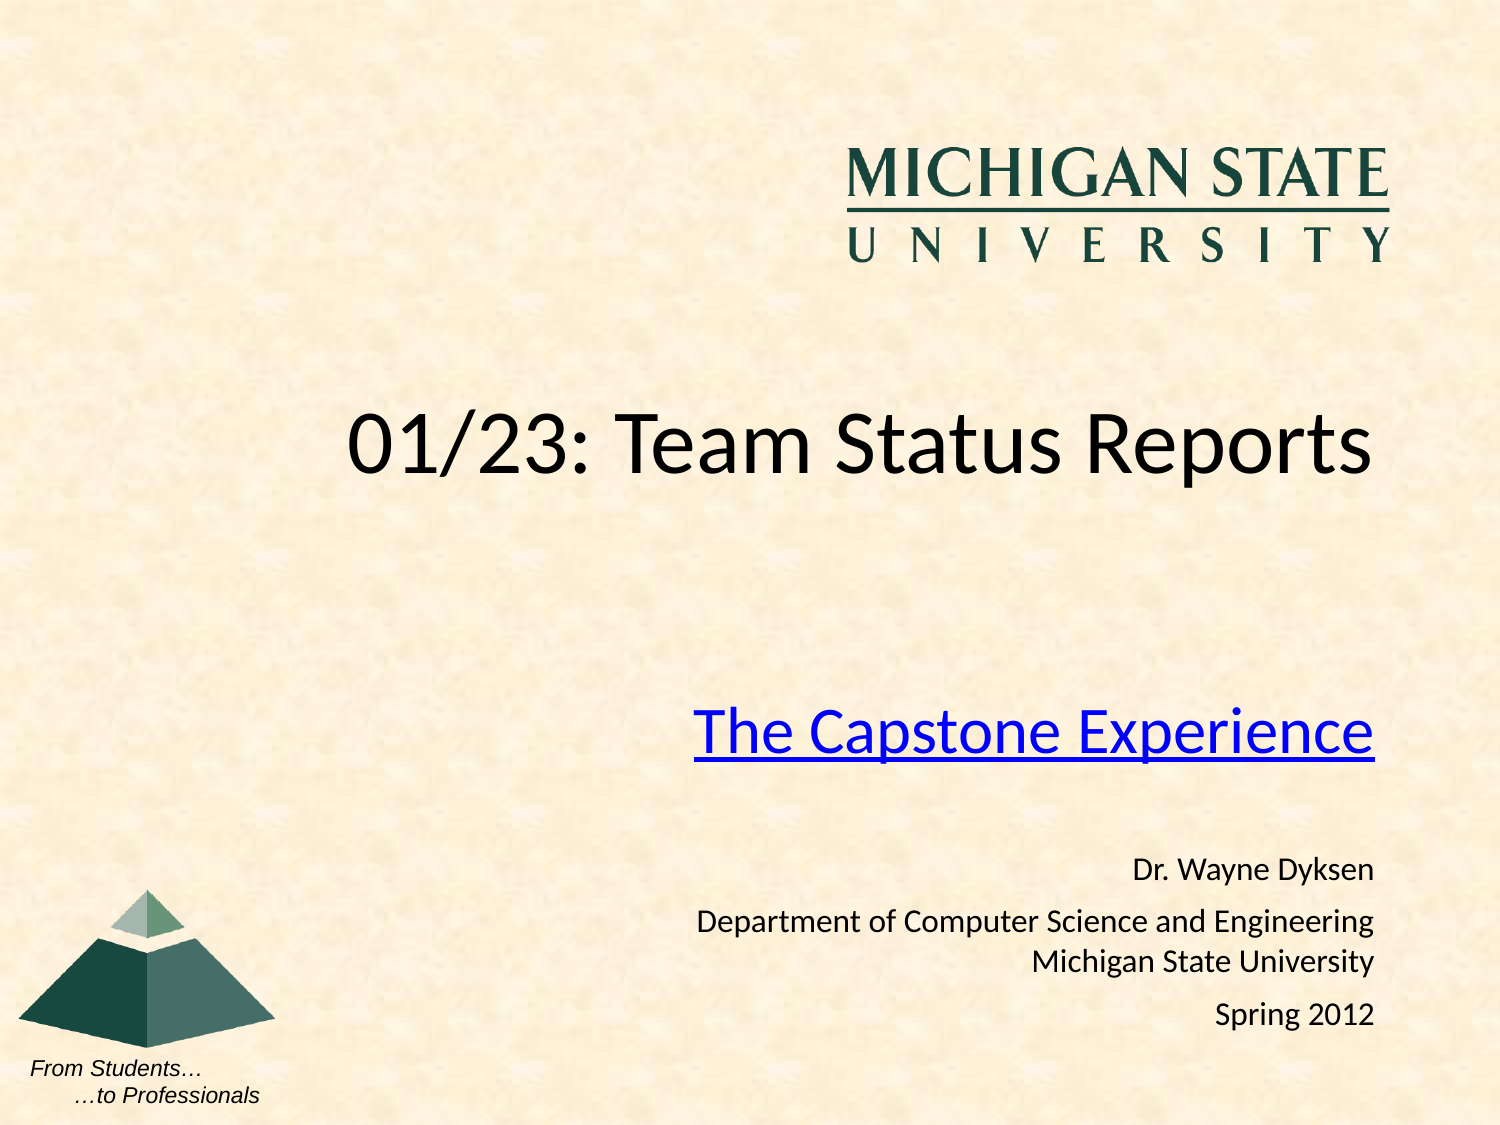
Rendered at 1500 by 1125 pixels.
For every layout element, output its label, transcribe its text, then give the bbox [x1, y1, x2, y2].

subtitle Dr. Wayne Dyksen Department of Computer Science and Engineering Michigan State University Spring 2012 [339, 839, 1390, 1038]
title 01/23: Team Status Reports [114, 371, 1390, 613]
picture [0, 0, 1500, 1125]
